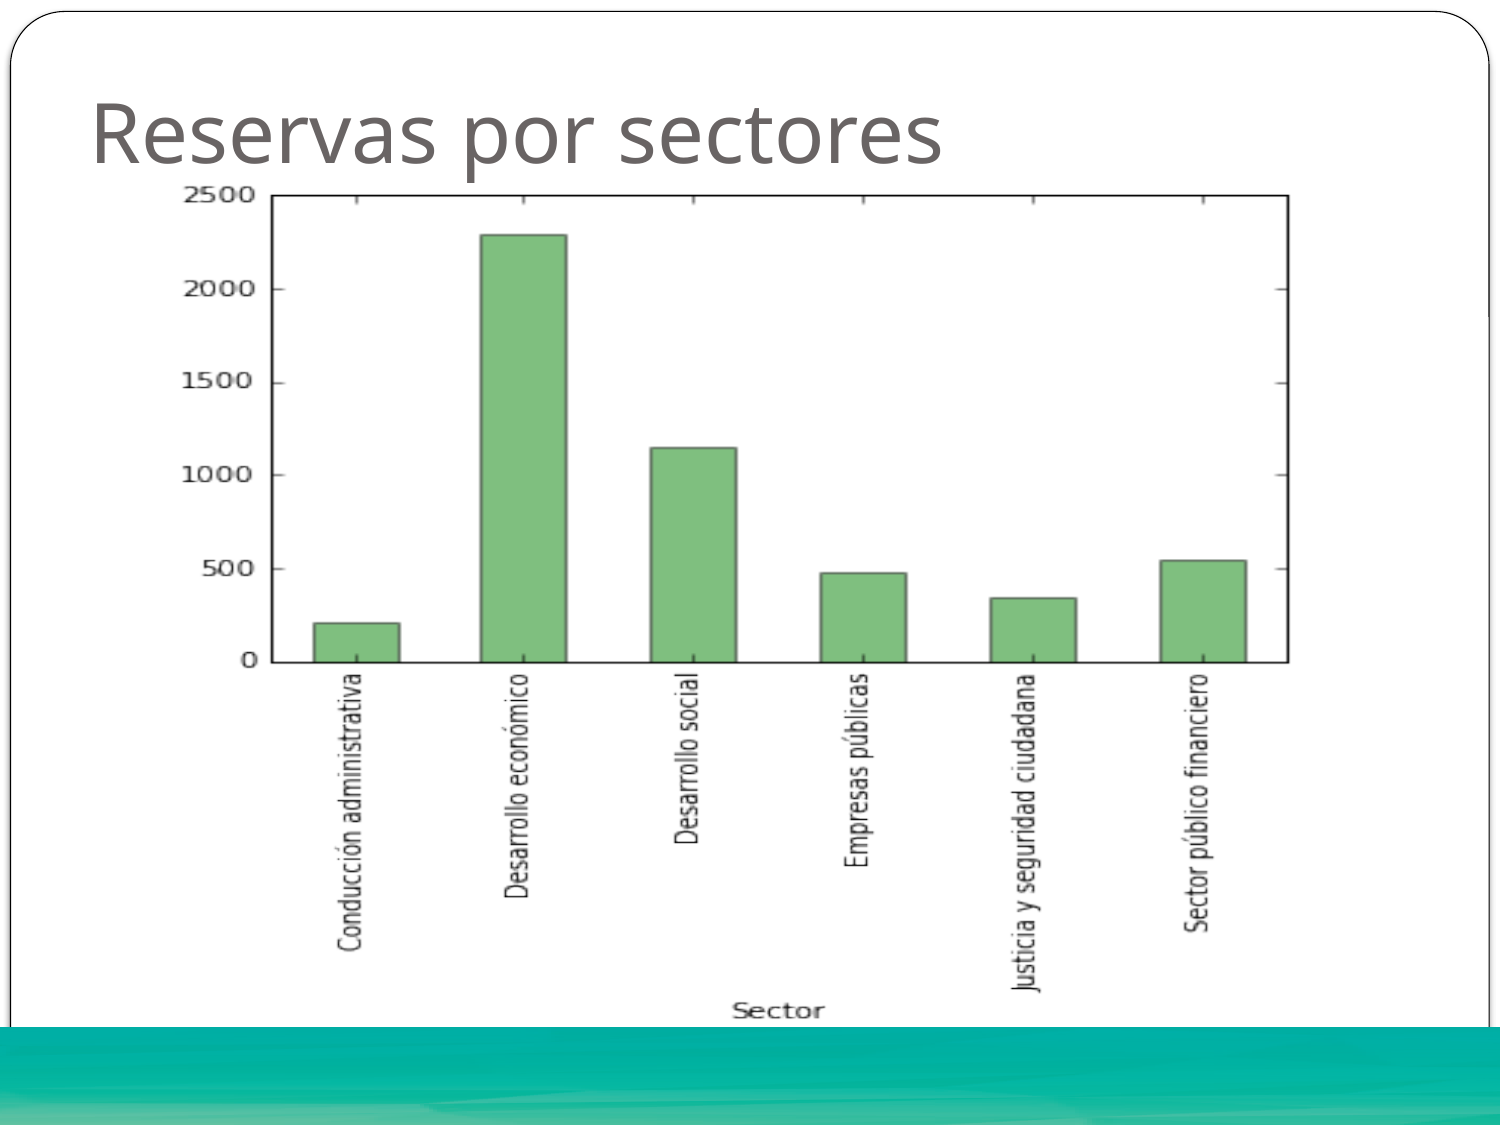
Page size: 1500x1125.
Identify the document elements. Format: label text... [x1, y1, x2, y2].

picture [0, 172, 1500, 1125]
title Reservas por sectores [75, 7, 1425, 195]
